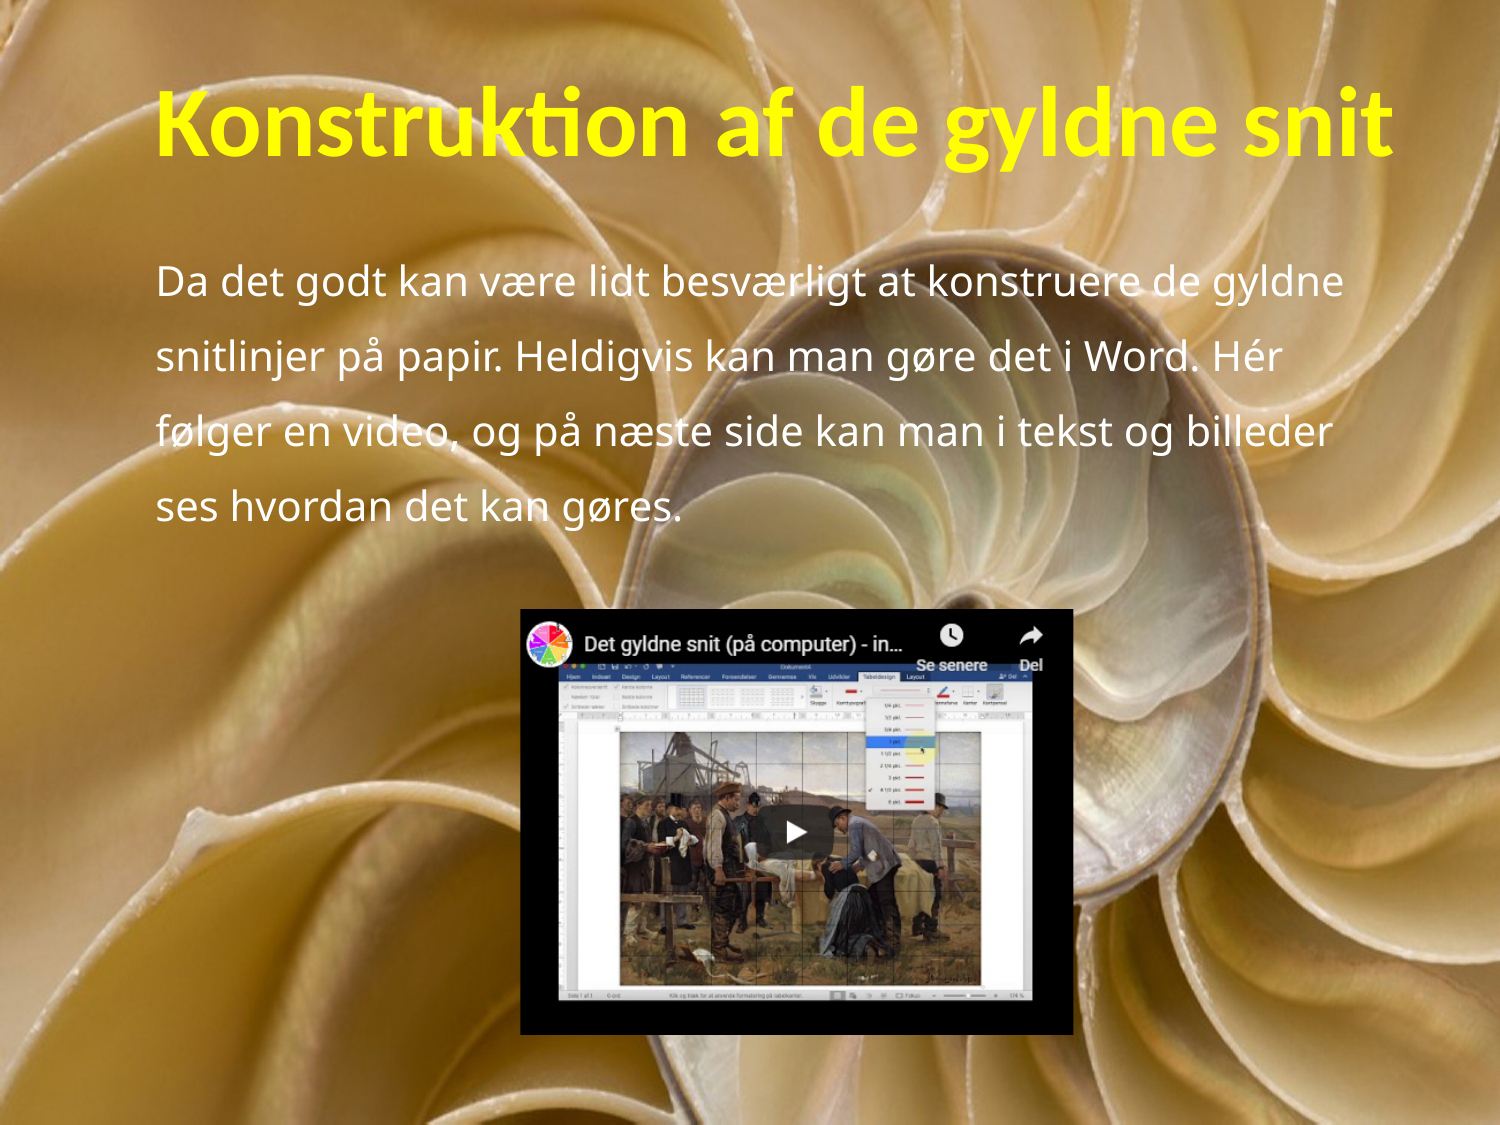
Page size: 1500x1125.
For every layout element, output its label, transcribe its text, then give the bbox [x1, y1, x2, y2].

text_box Da det godt kan være lidt besværligt at konstruere de gyldne snitlinjer på papir. Heldigvis kan man gøre det i Word. Hér følger en video, og på næste side kan man i tekst og billeder ses hvordan det kan gøres. [140, 222, 1388, 914]
text_box Konstruktion af de gyldne snit [140, 70, 1454, 223]
picture [0, 1, 1500, 1125]
